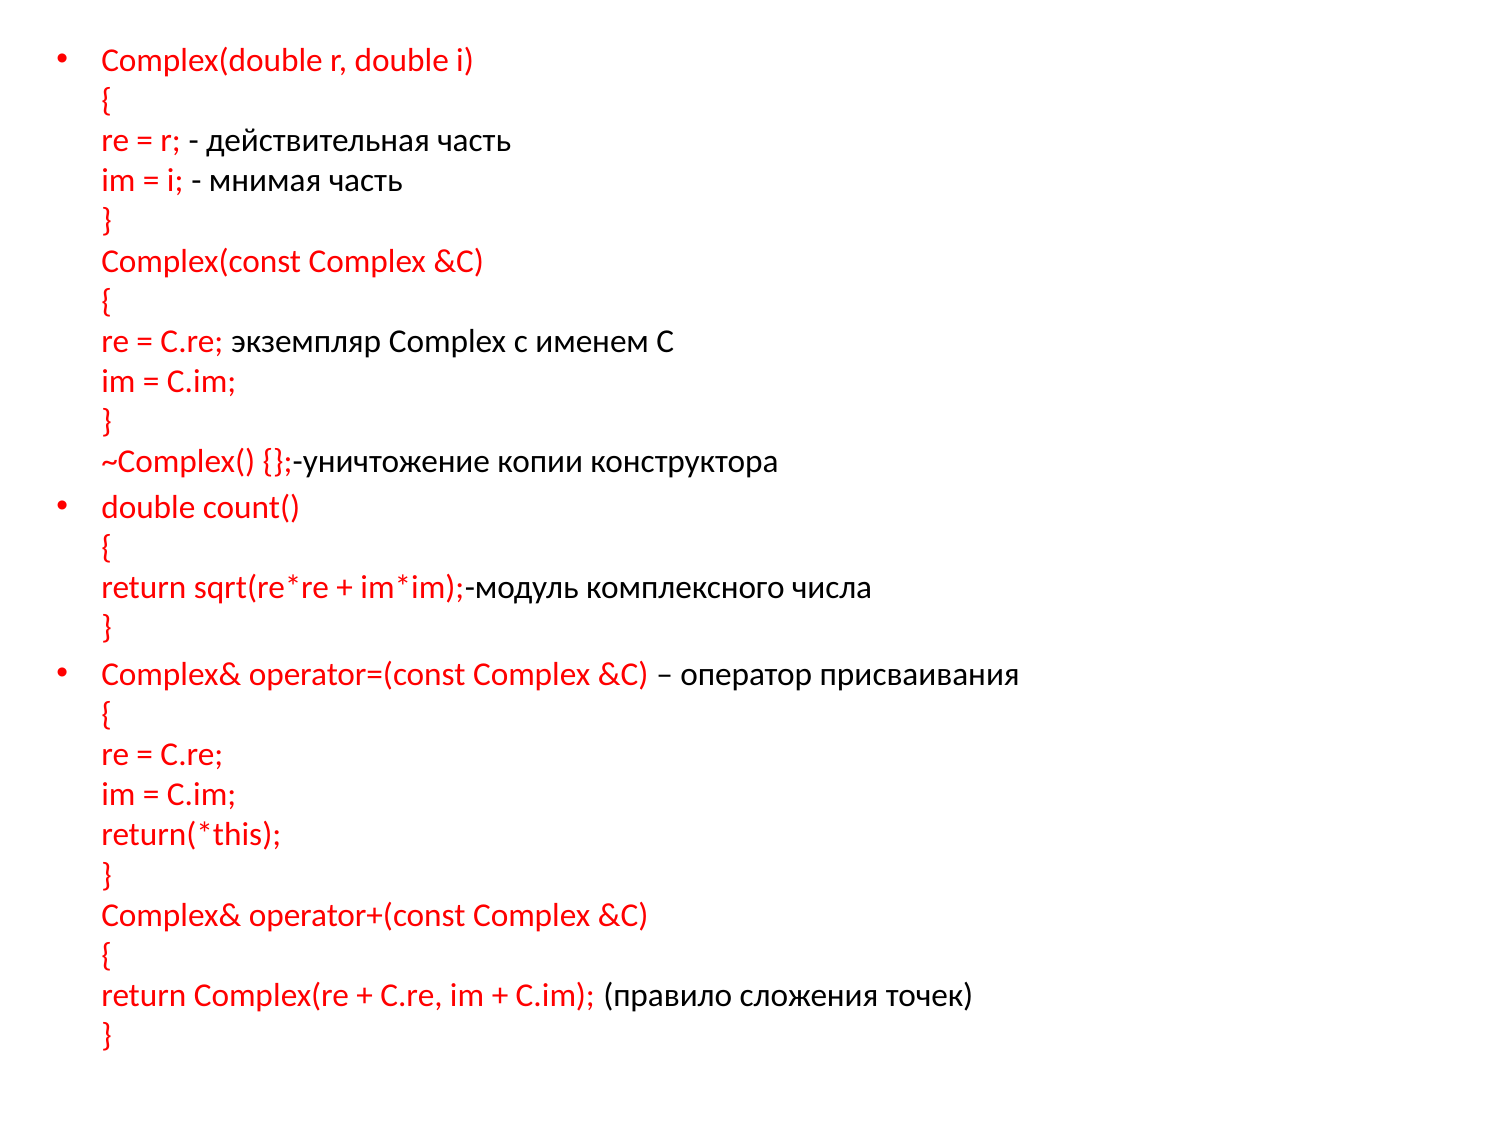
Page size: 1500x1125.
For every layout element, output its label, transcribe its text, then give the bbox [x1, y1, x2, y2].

list Complex(double r, double i) { re = r; - действительная часть im = i; - мнимая часть } Complex(const Complex &C) { re = C.re; экземпляр Complex с именем C im = C.im; } ~Complex() {};-уничтожение копии конструктора double count() { return sqrt(re*re + im*im);-модуль комплексного числа } Complex& operator=(const Complex &C) – оператор присваивания { re = C.re; im = C.im; return(*this); } Complex& operator+(const Complex &C) { return Complex(re + C.re, im + C.im); (правило сложения точек) } [41, 30, 1436, 1071]
